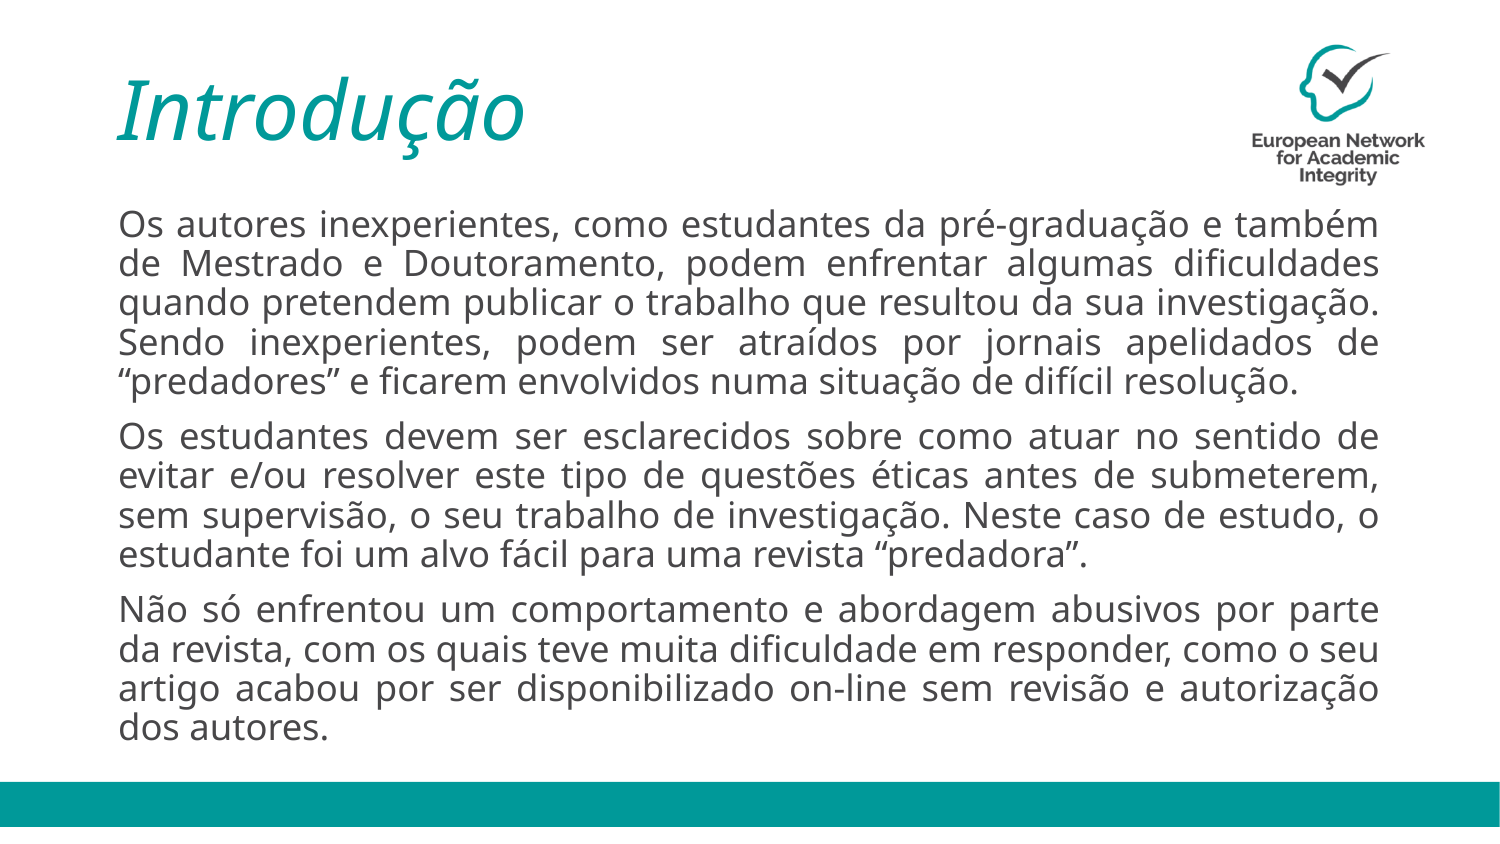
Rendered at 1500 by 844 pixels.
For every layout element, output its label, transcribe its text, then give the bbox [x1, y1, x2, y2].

picture [1220, 14, 1457, 216]
title Introdução [103, 44, 1238, 182]
list Os autores inexperientes, como estudantes da pré-graduação e também de Mestrado e Doutoramento, podem enfrentar algumas dificuldades quando pretendem publicar o trabalho que resultou da sua investigação. Sendo inexperientes, podem ser atraídos por jornais apelidados de “predadores” e ficarem envolvidos numa situação de difícil resolução. Os estudantes devem ser esclarecidos sobre como atuar no sentido de evitar e/ou resolver este tipo de questões éticas antes de submeterem, sem supervisão, o seu trabalho de investigação. Neste caso de estudo, o estudante foi um alvo fácil para uma revista “predadora”. Não só enfrentou um comportamento e abordagem abusivos por parte da revista, com os quais teve muita dificuldade em responder, como o seu artigo acabou por ser disponibilizado on-line sem revisão e autorização dos autores. [103, 198, 1397, 770]
